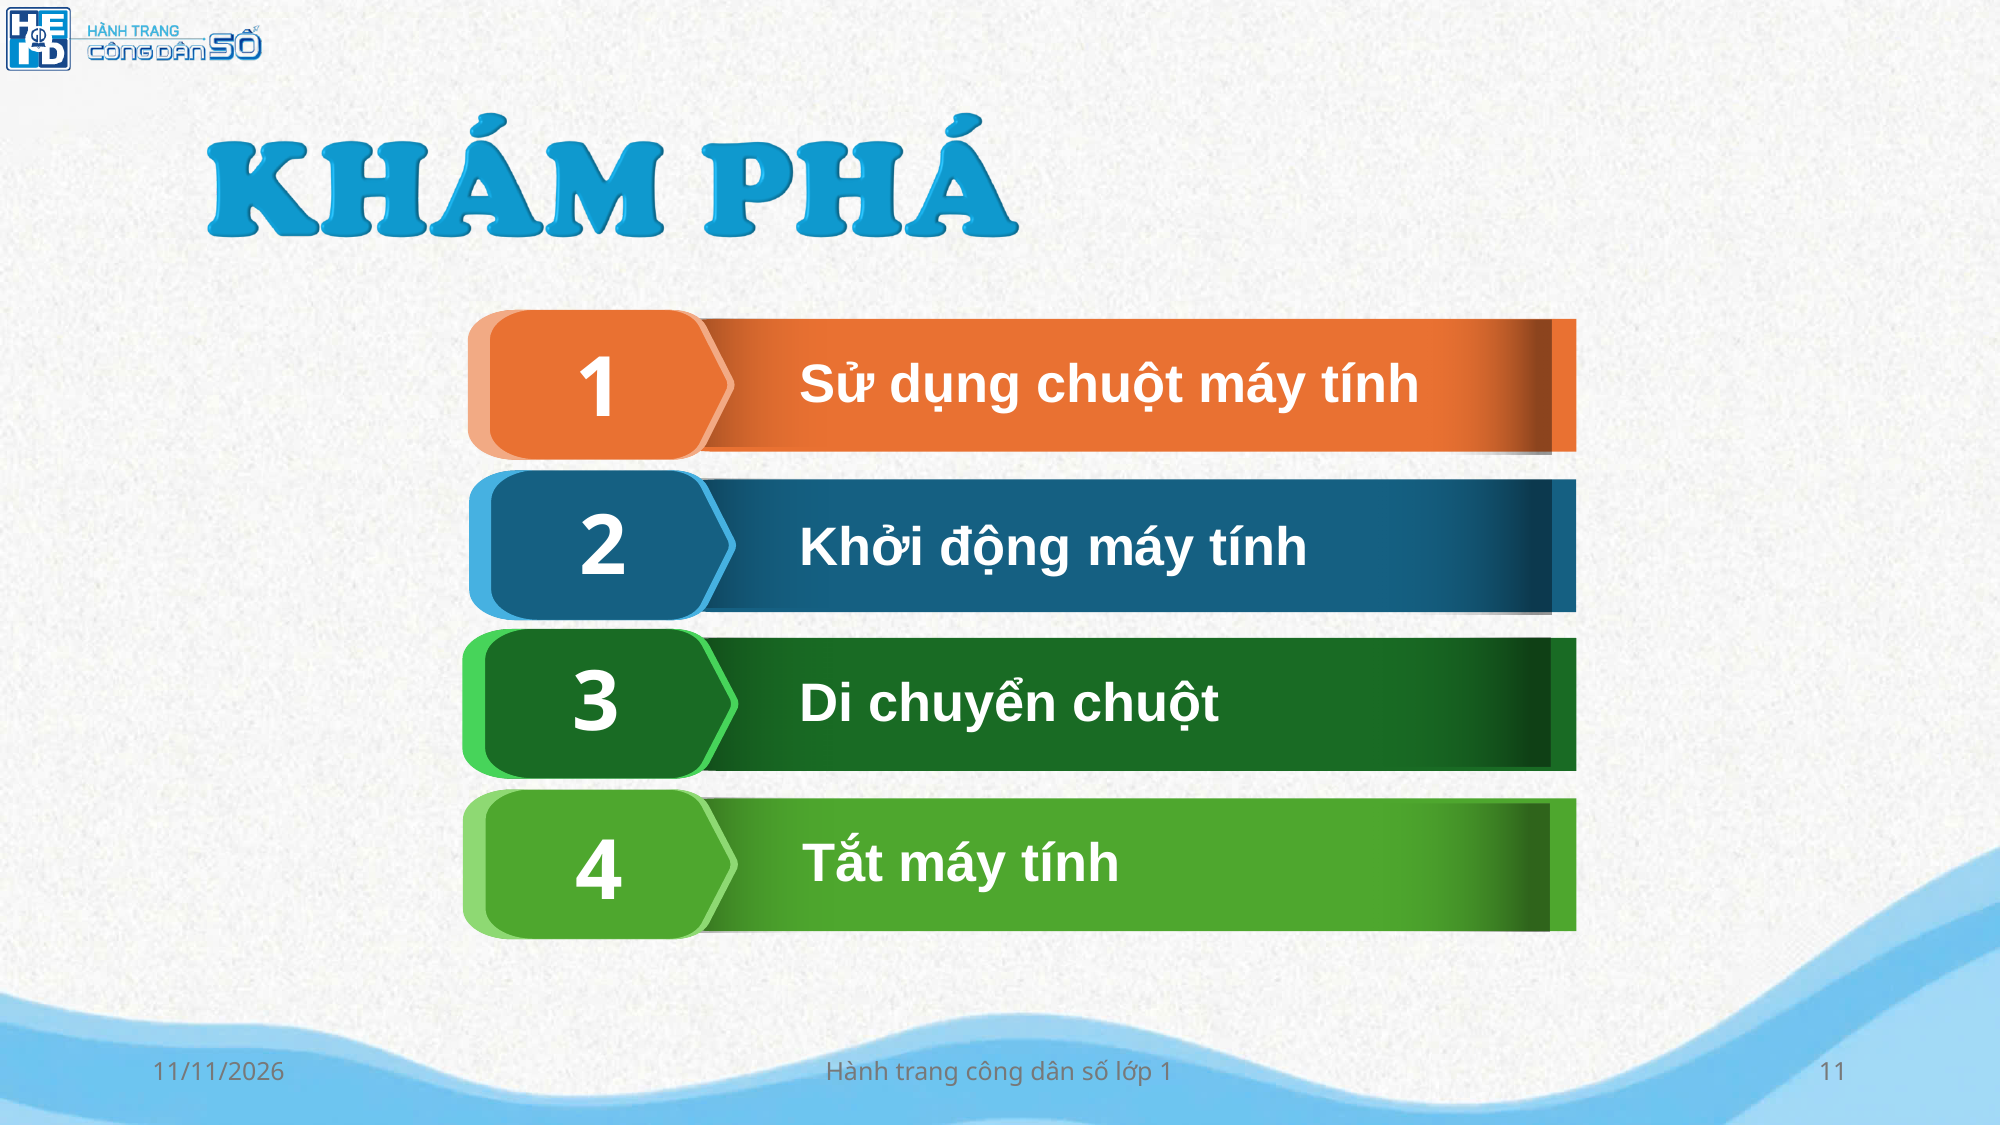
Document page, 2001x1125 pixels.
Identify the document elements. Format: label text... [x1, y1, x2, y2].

list Di chuyển chuột [784, 667, 1489, 741]
slide_number 11 [1412, 1042, 1863, 1103]
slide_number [137, 1042, 588, 1103]
list Sử dụng chuột máy tính [784, 348, 1489, 422]
picture [0, 0, 2000, 1125]
list Tắt máy tính [787, 827, 1491, 902]
list Khởi động máy tính [784, 511, 1489, 585]
footer Hành trang công dân số lớp 1 [662, 1042, 1338, 1103]
